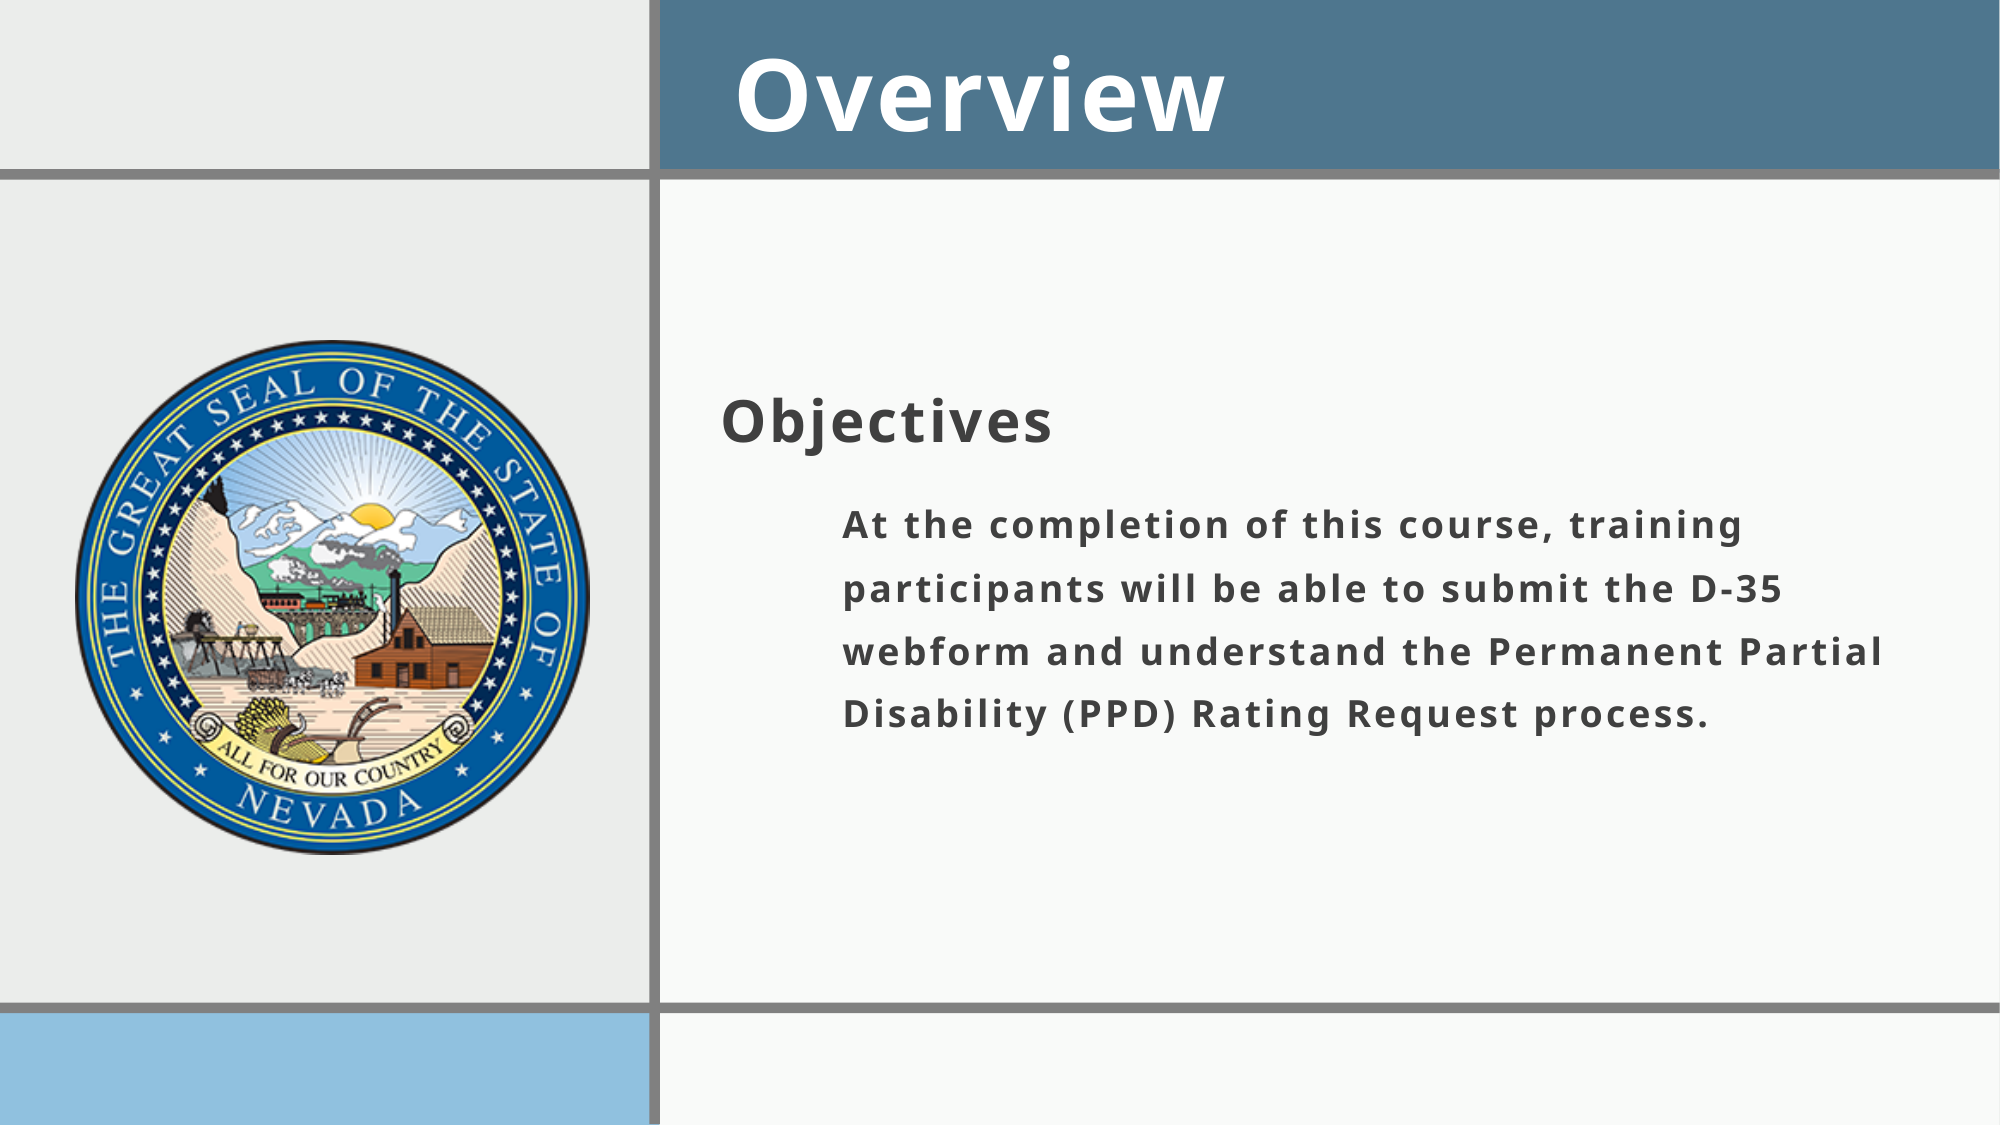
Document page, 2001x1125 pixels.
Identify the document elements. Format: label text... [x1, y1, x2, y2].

text_box Objectives [705, 349, 1156, 477]
picture [75, 340, 591, 856]
text_box Overview [715, 0, 1615, 167]
text_box At the completion of this course, training participants will be able to submit the D-35 webform and understand the Permanent Partial Disability (PPD) Rating Request process. [827, 476, 1925, 767]
